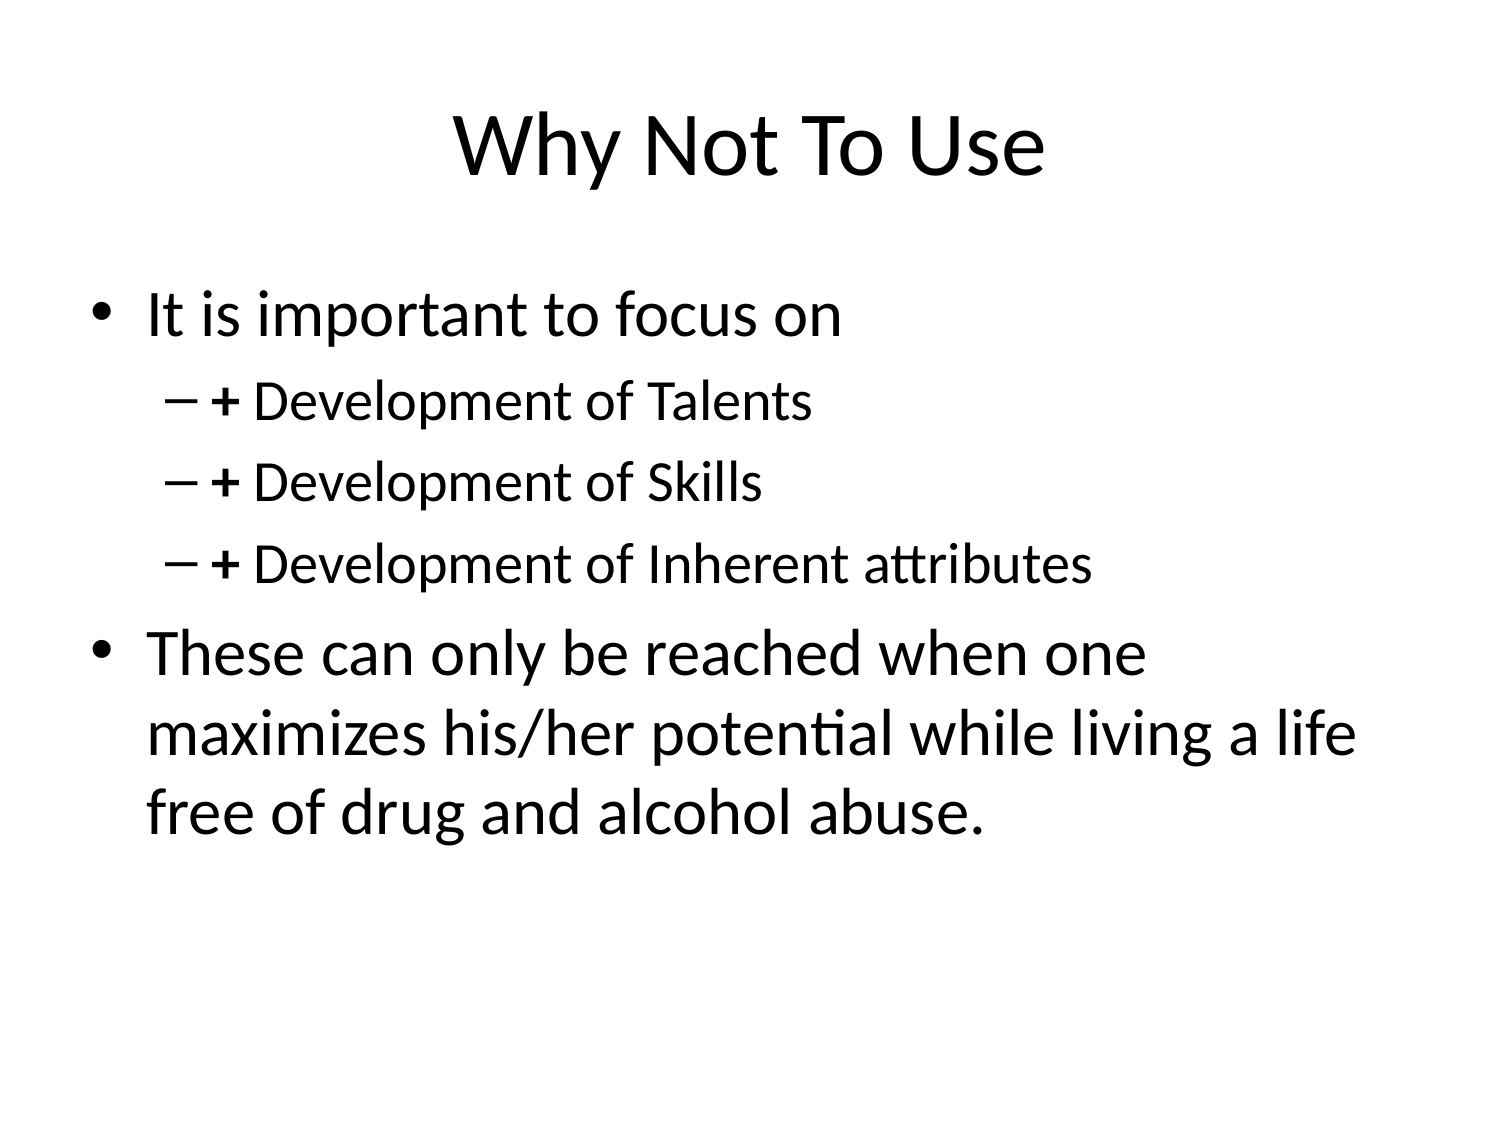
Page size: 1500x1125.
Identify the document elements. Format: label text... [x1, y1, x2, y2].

list It is important to focus on + Development of Talents + Development of Skills + Development of Inherent attributes These can only be reached when one maximizes his/her potential while living a life free of drug and alcohol abuse. [75, 262, 1425, 1005]
title Why Not To Use [75, 45, 1425, 233]
